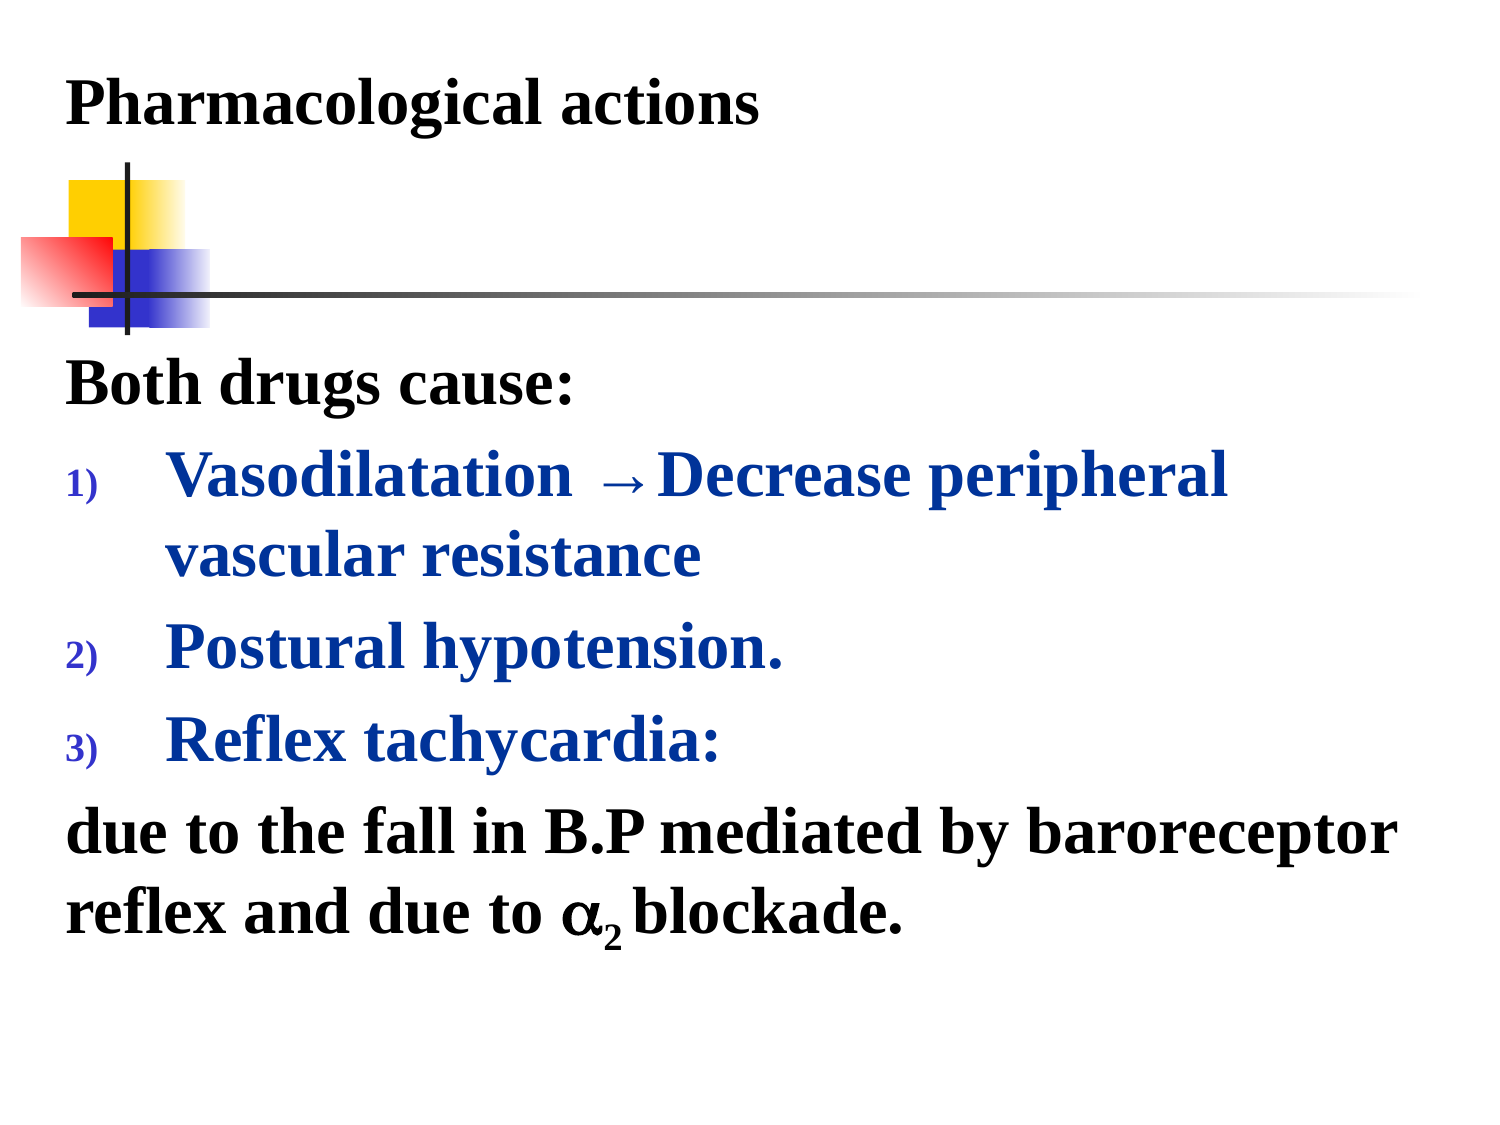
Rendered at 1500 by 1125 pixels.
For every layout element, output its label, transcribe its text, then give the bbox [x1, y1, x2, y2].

list Pharmacological actions Both drugs cause: Vasodilatation →Decrease peripheral vascular resistance Postural hypotension. Reflex tachycardia: due to the fall in B.P mediated by baroreceptor reflex and due to 2 blockade. [50, 50, 1463, 1088]
